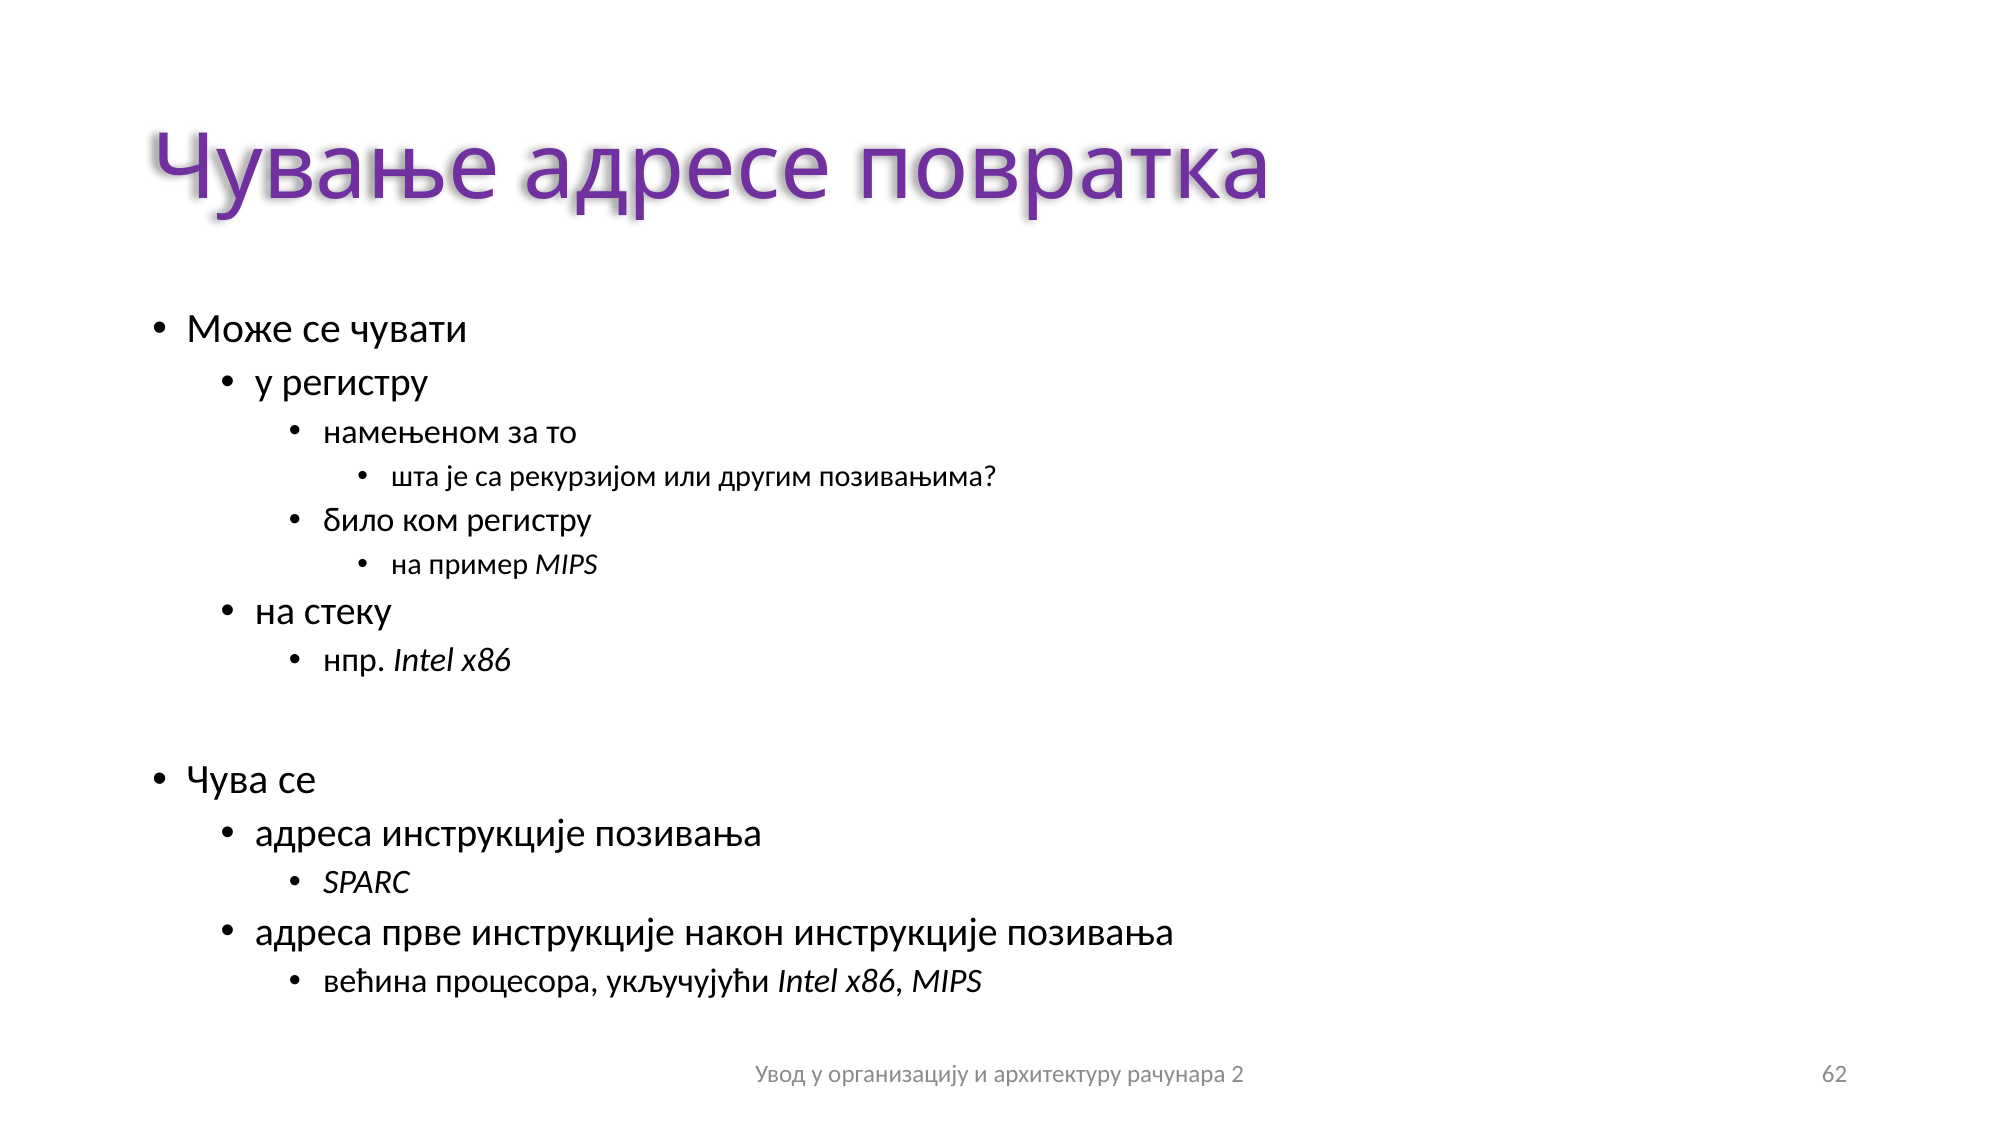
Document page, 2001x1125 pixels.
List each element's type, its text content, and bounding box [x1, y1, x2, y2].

slide_number 62 [1412, 1042, 1863, 1103]
list Може се чувати у регистру намењеном за то шта је са рекурзијом или другим позивањима? било ком регистру на пример MIPS на стеку нпр. Intel x86 Чува се адреса инструкције позивања SPARC адреса прве инструкције након инструкције позивања већина процесора, укључујући Intel x86, MIPS [137, 299, 1863, 1014]
title Чување адресе повратка [137, 59, 1863, 278]
footer Увод у организацију и архитектуру рачунара 2 [662, 1042, 1338, 1103]
